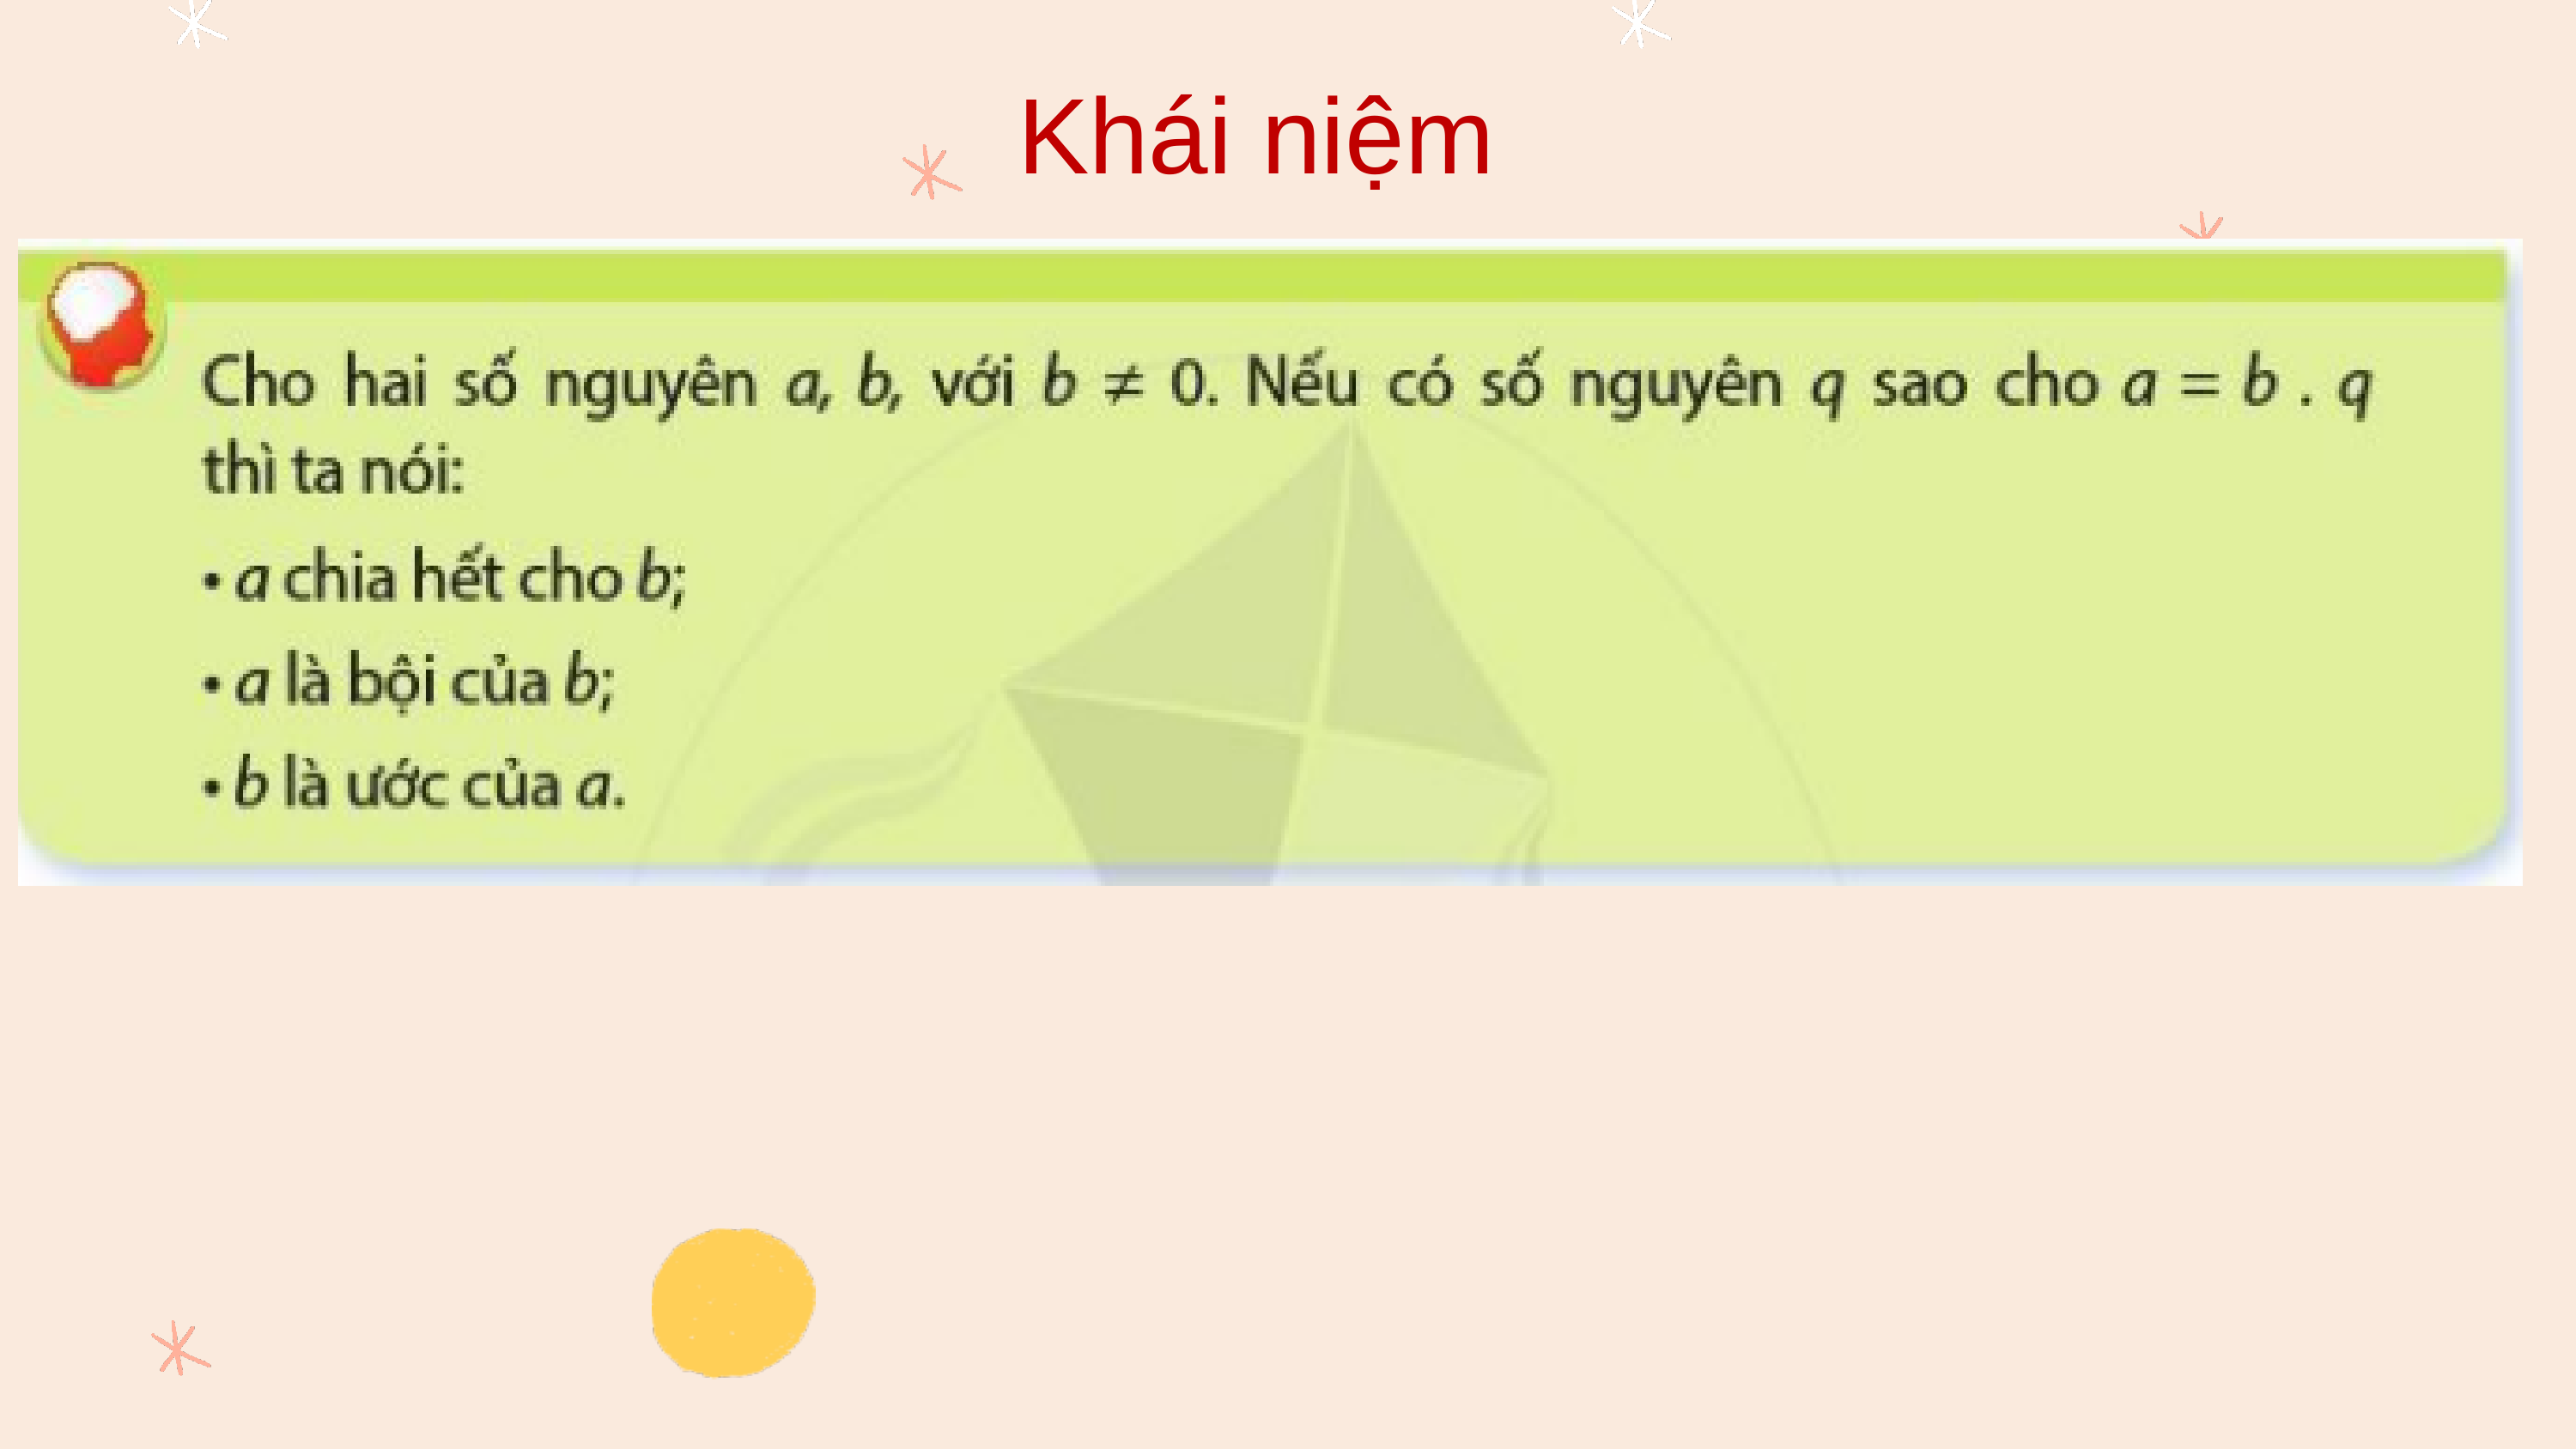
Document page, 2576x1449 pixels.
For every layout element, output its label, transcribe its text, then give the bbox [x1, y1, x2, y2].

picture [651, 1228, 817, 1379]
picture [166, 0, 228, 50]
picture [900, 142, 963, 201]
picture [148, 1319, 211, 1377]
text_box Khái niệm [793, 0, 1720, 196]
picture [18, 209, 2523, 886]
picture [1609, 0, 1672, 50]
